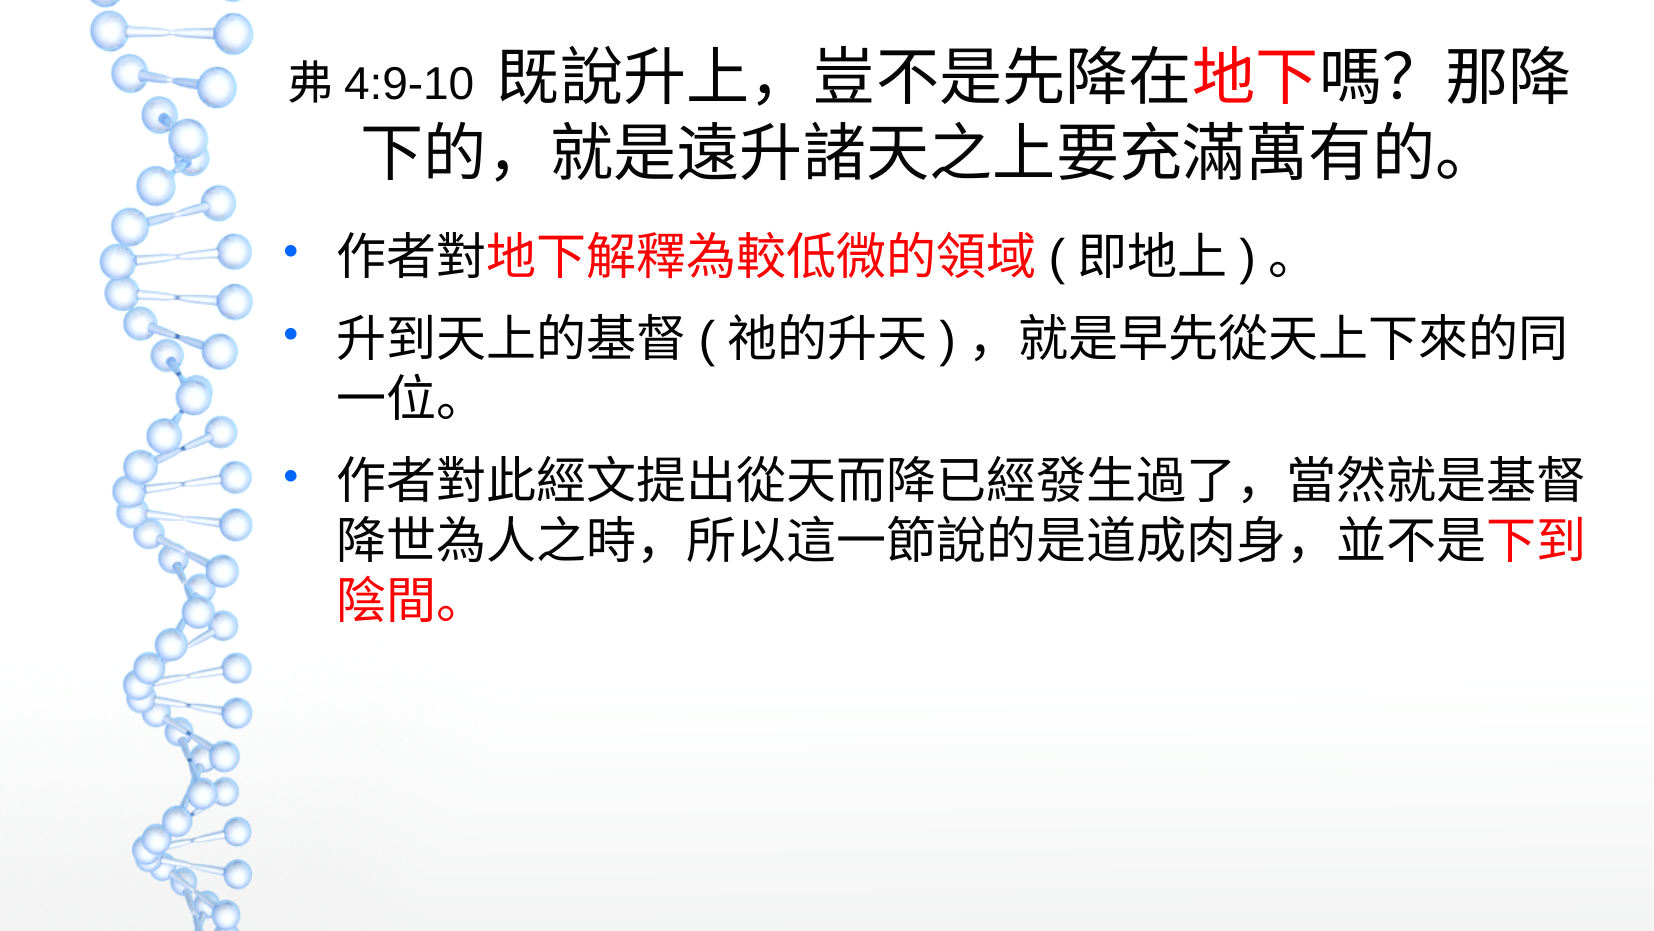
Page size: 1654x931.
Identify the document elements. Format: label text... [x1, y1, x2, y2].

text_box 弗4:9-10 既說升上，豈不是先降在地下嗎？那降下的，就是遠升諸天之上要充滿萬有的。 [265, 35, 1595, 189]
text_box 作者對地下解釋為較低微的領域(即地上)。 升到天上的基督(祂的升天)，就是早先從天上下來的同一位。 作者對此經文提出從天而降已經發生過了，當然就是基督降世為人之時，所以這一節說的是道成肉身，並不是下到陰間。 [265, 224, 1595, 815]
picture [0, 0, 1654, 931]
